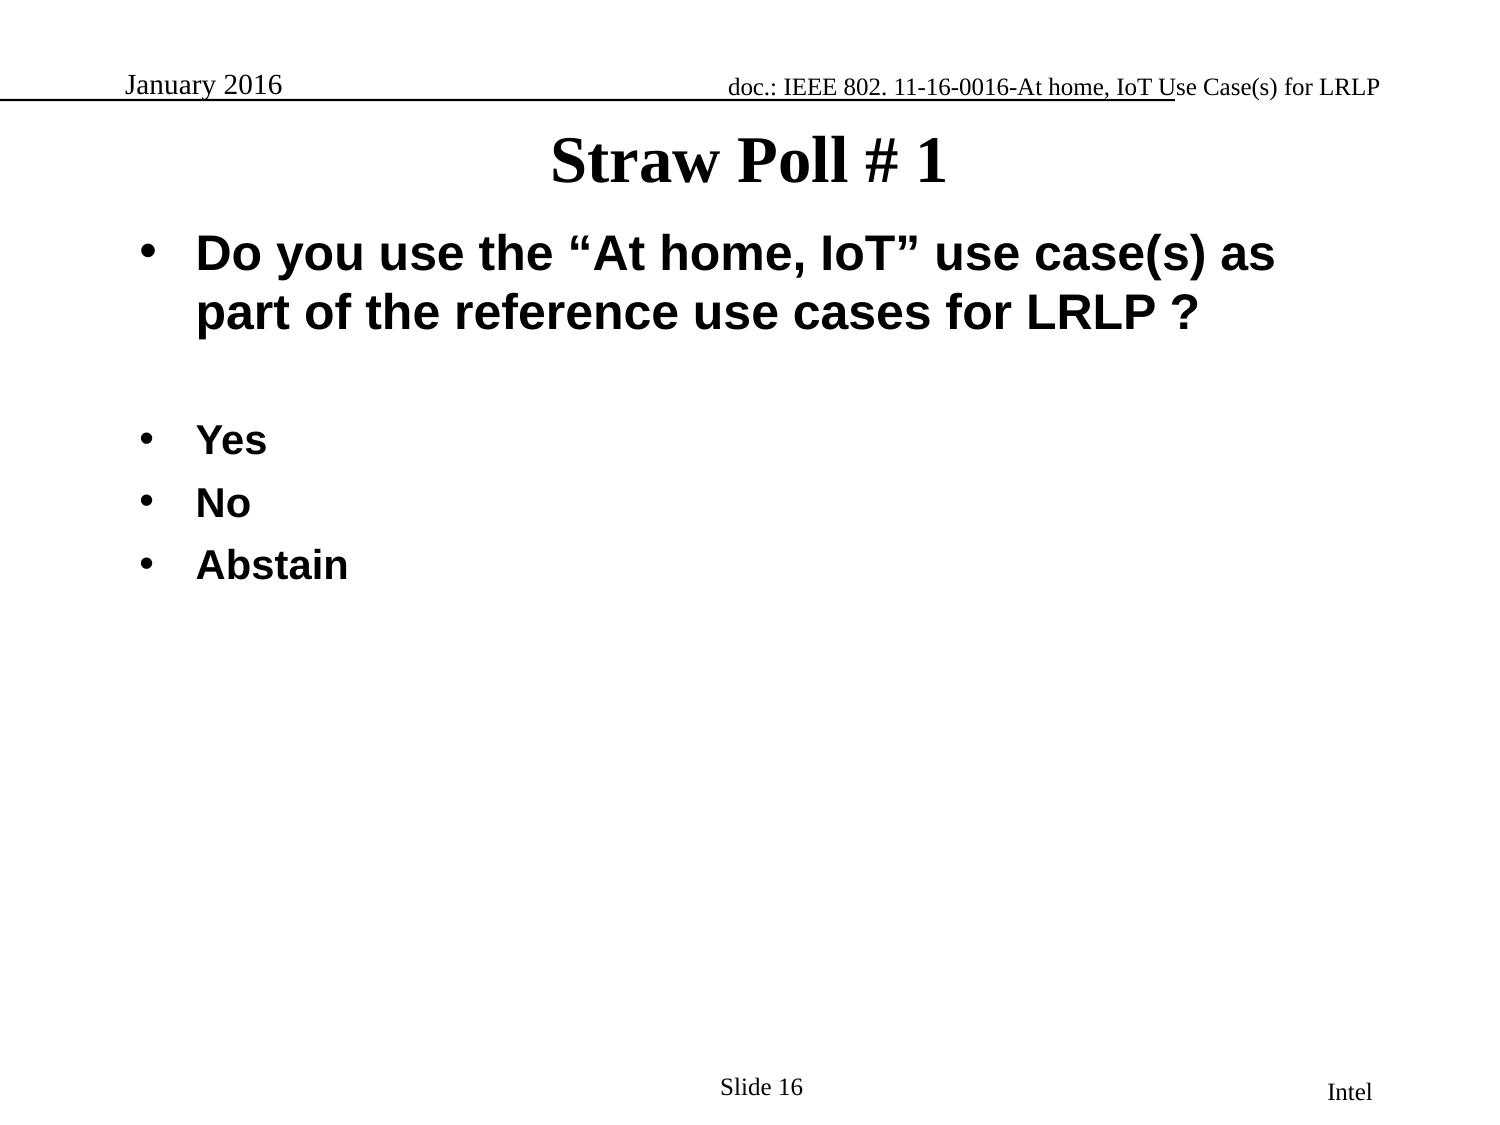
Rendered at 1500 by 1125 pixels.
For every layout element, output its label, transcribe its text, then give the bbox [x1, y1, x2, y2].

title Straw Poll # 1 [112, 112, 1388, 201]
text_box Slide 16 [714, 1070, 809, 1100]
text_box Intel [1326, 1074, 1373, 1105]
text_box Do you use the “At home, IoT” use case(s) as part of the reference use cases for LRLP ? Yes No Abstain [124, 212, 1399, 933]
